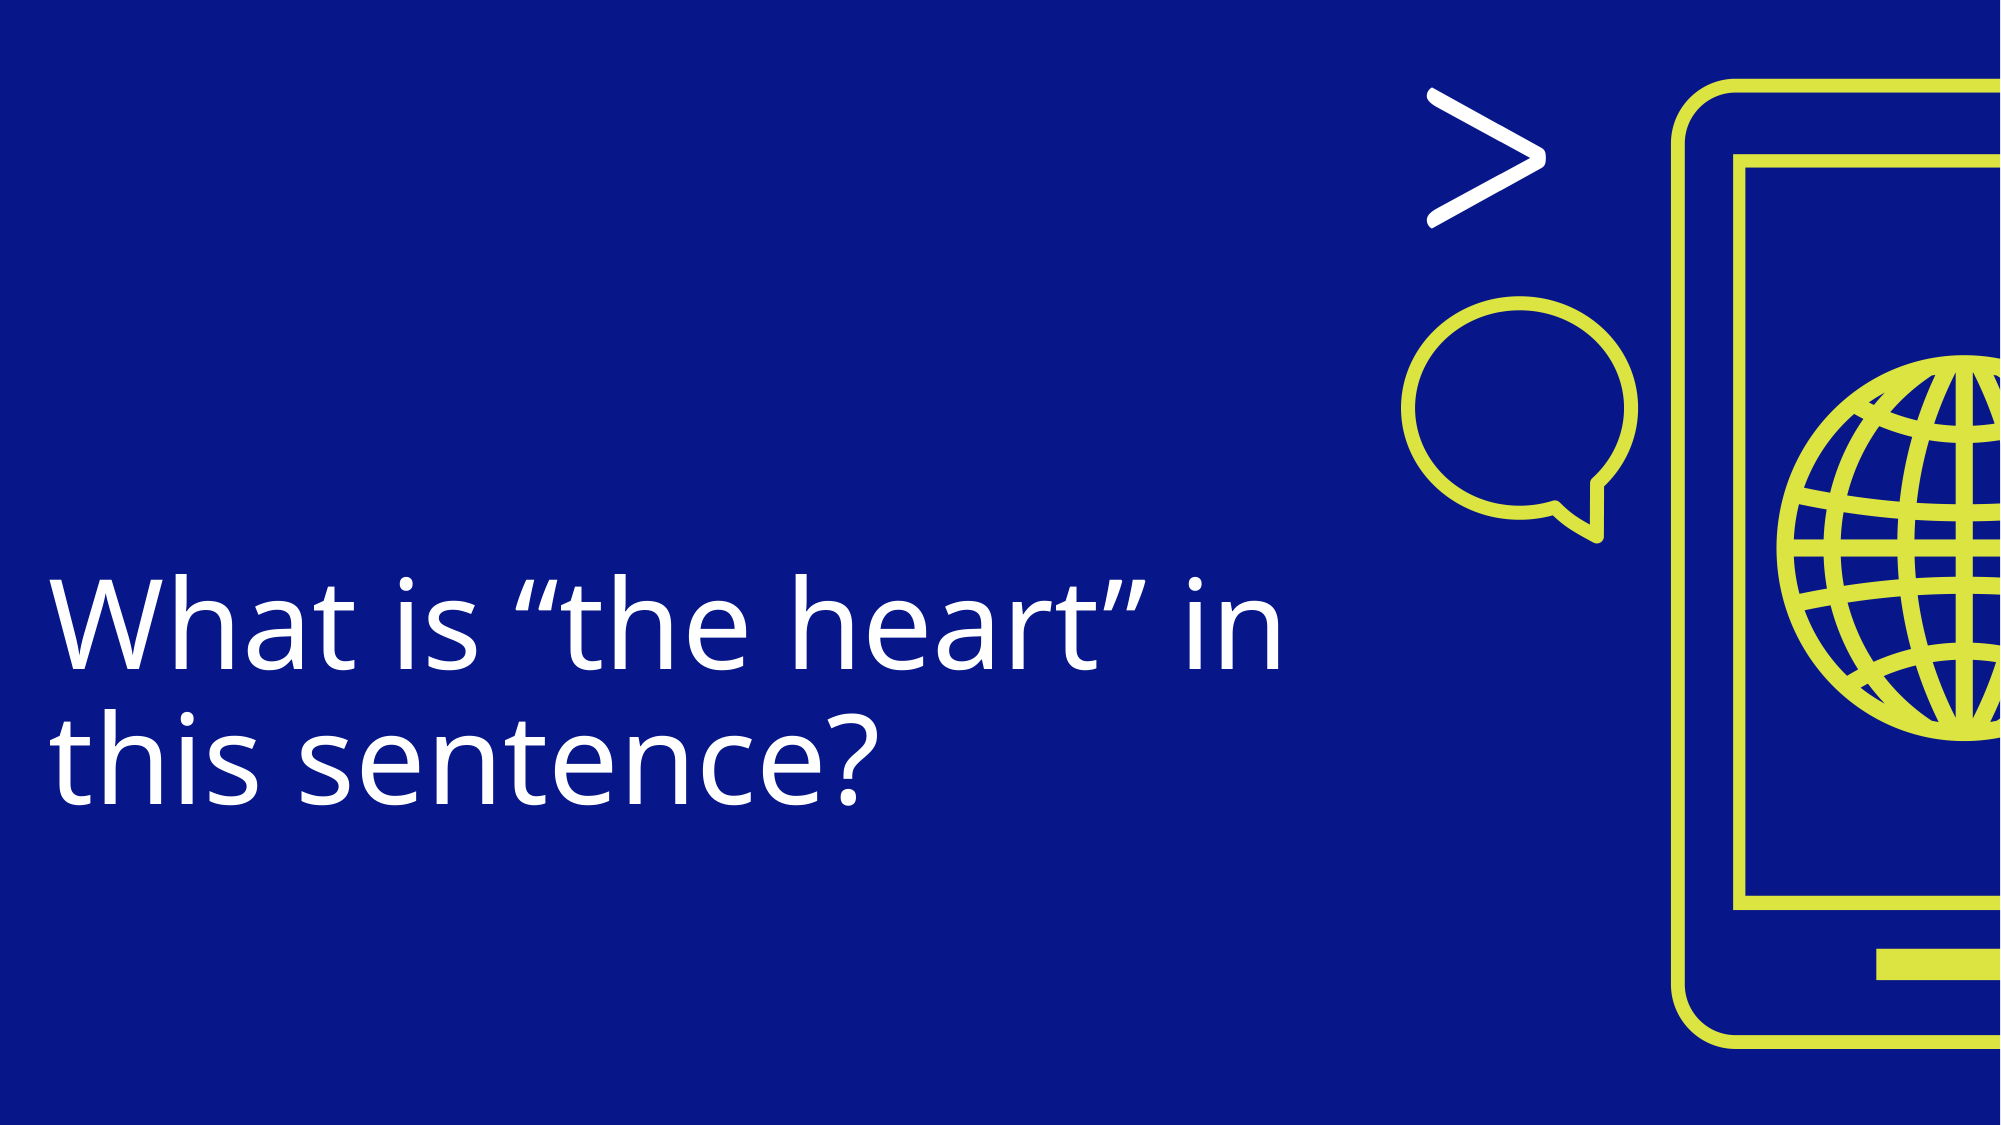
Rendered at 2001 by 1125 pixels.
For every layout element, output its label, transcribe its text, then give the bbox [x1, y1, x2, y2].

picture [0, 0, 2001, 1125]
title What is “the heart” in this sentence? [33, 312, 1388, 840]
